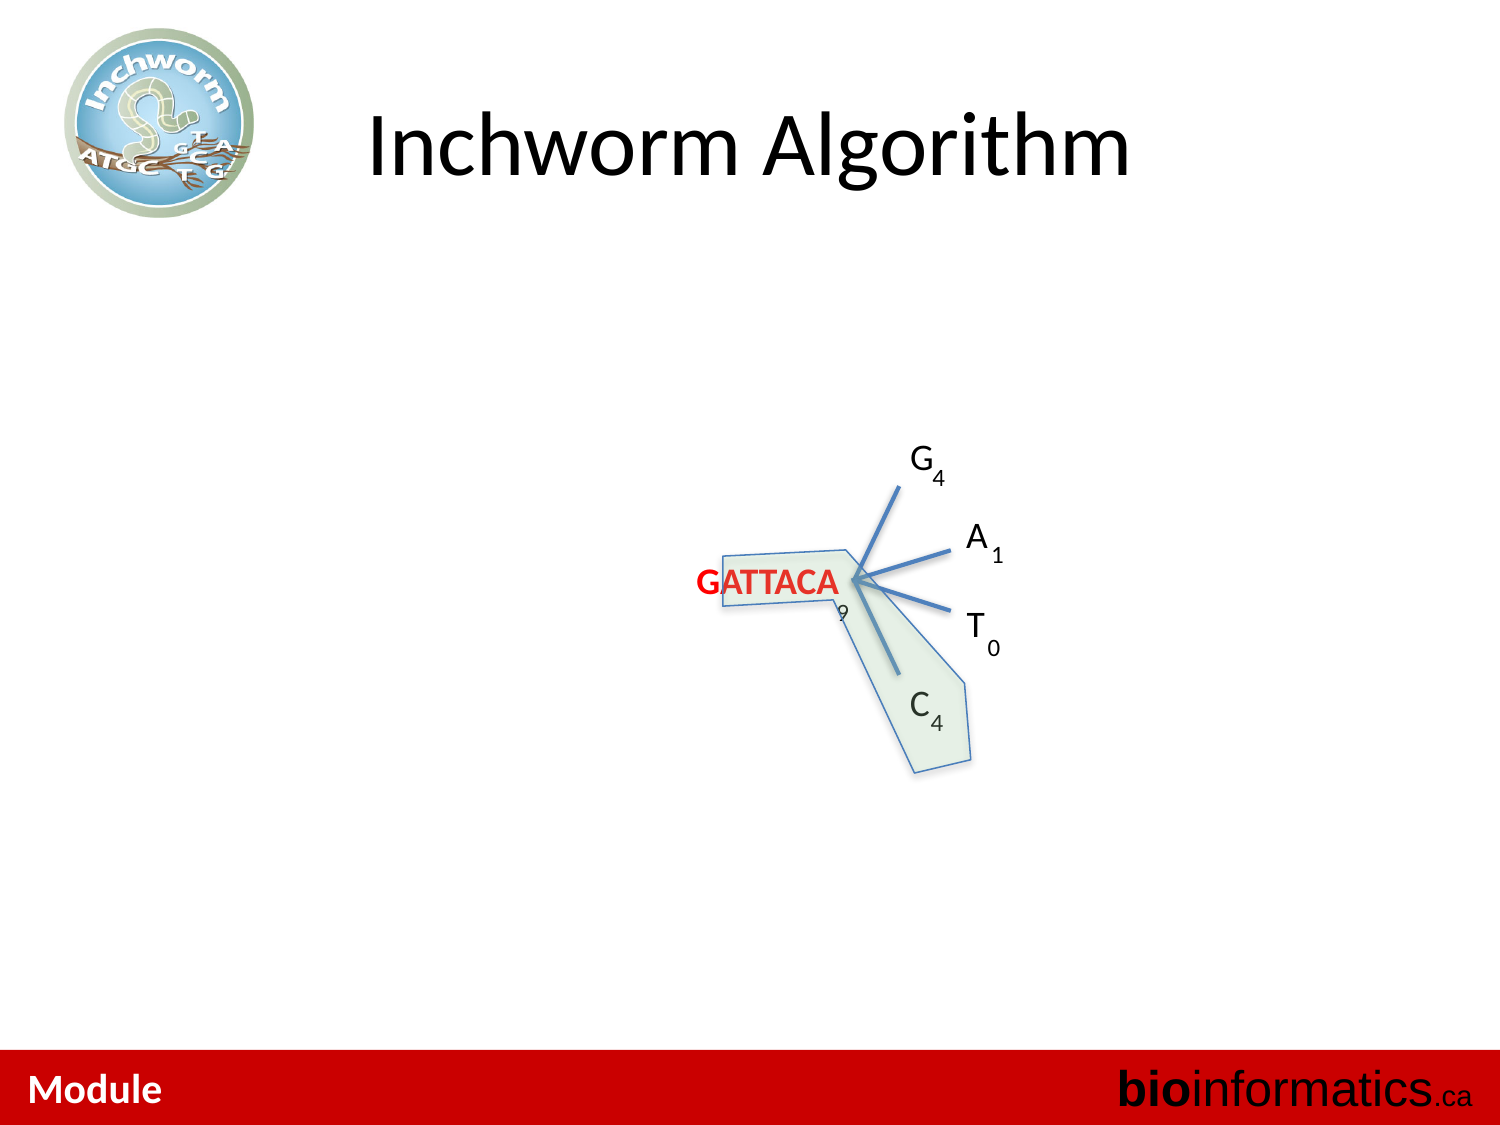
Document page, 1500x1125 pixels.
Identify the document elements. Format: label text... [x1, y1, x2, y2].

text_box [0, 1048, 1500, 1125]
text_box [851, 425, 1020, 745]
picture [63, 26, 255, 218]
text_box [679, 550, 865, 635]
text_box [904, 753, 972, 774]
title Inchworm Algorithm [75, 45, 1425, 233]
